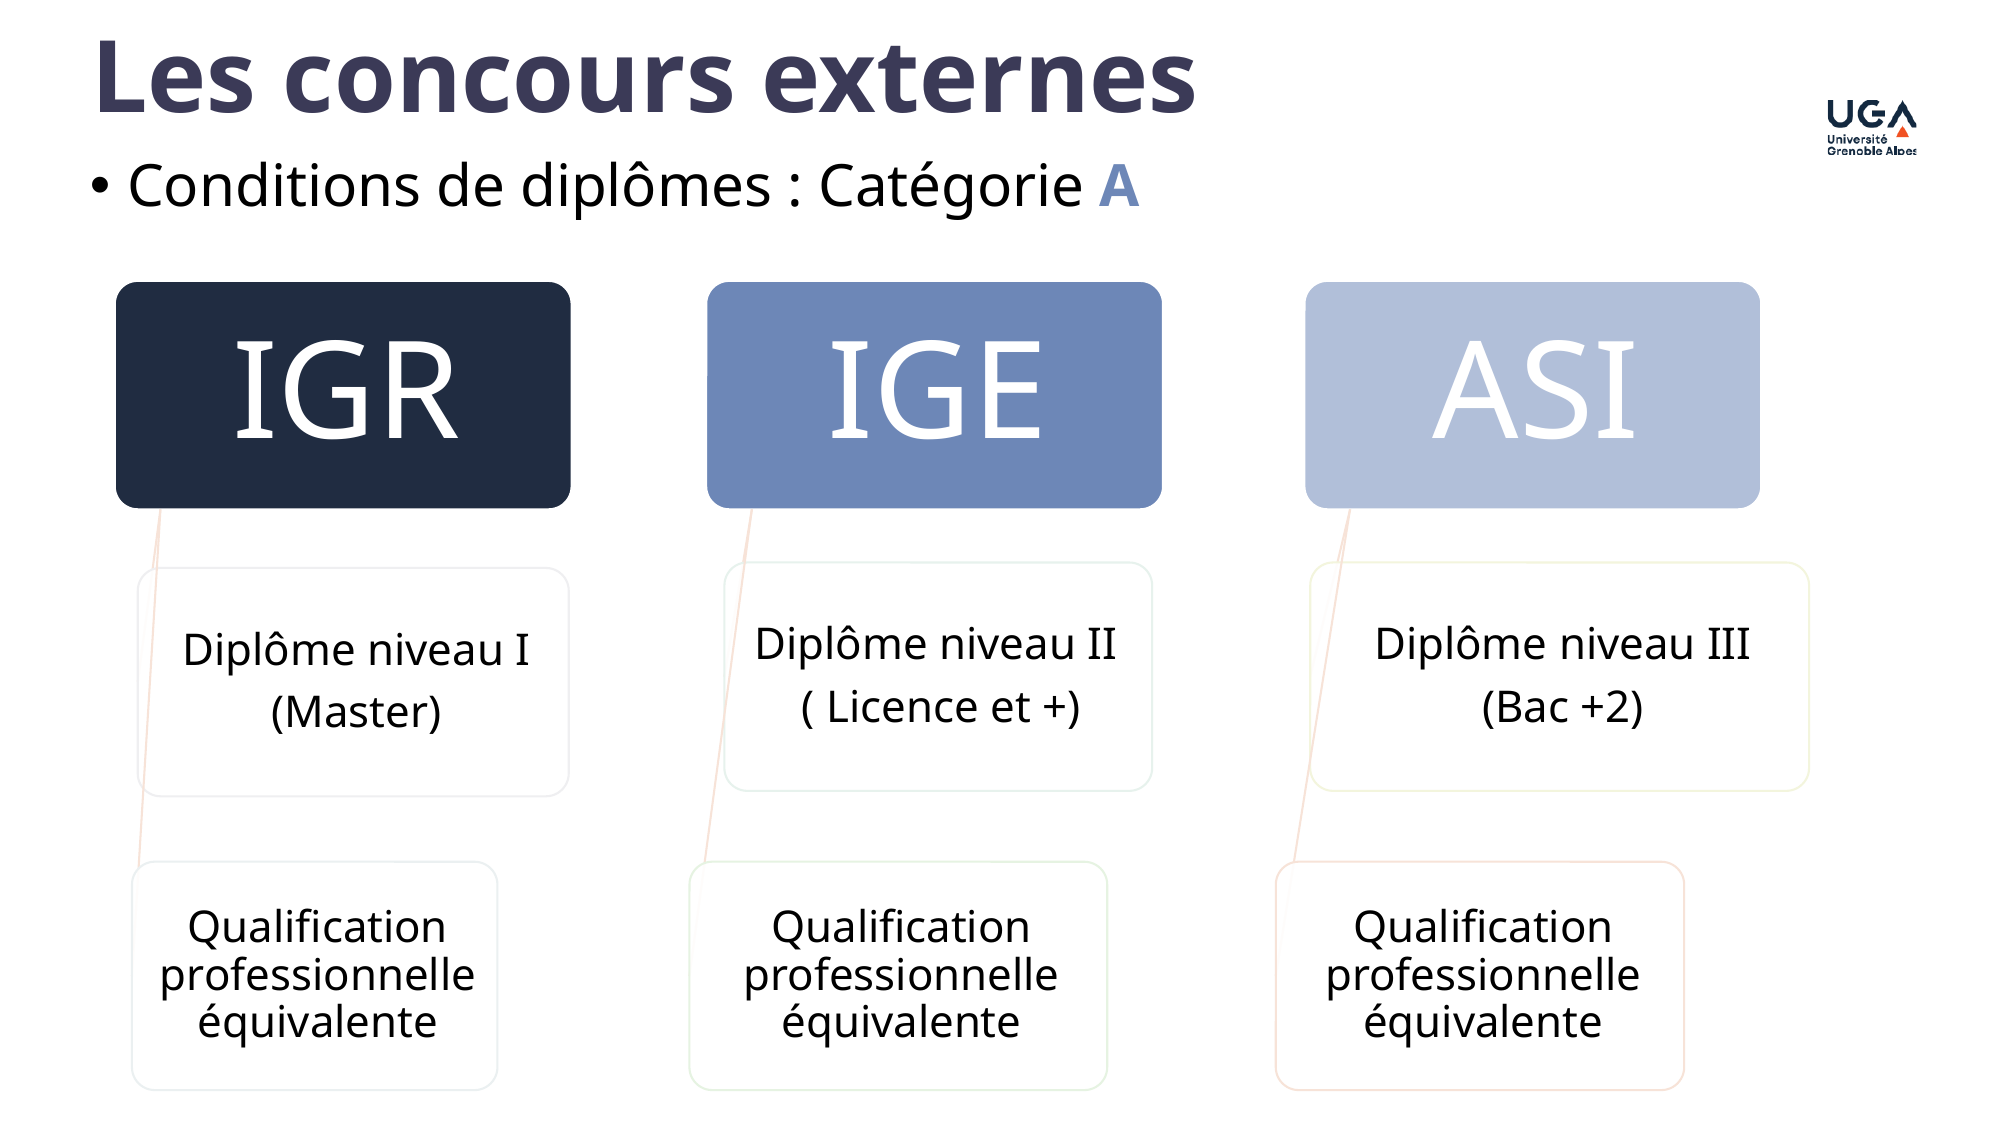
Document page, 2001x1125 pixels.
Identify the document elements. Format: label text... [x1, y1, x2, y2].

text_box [114, 255, 1848, 1106]
text_box Les concours externes [76, 19, 1750, 135]
text_box Conditions de diplômes : Catégorie A [74, 148, 1425, 1106]
